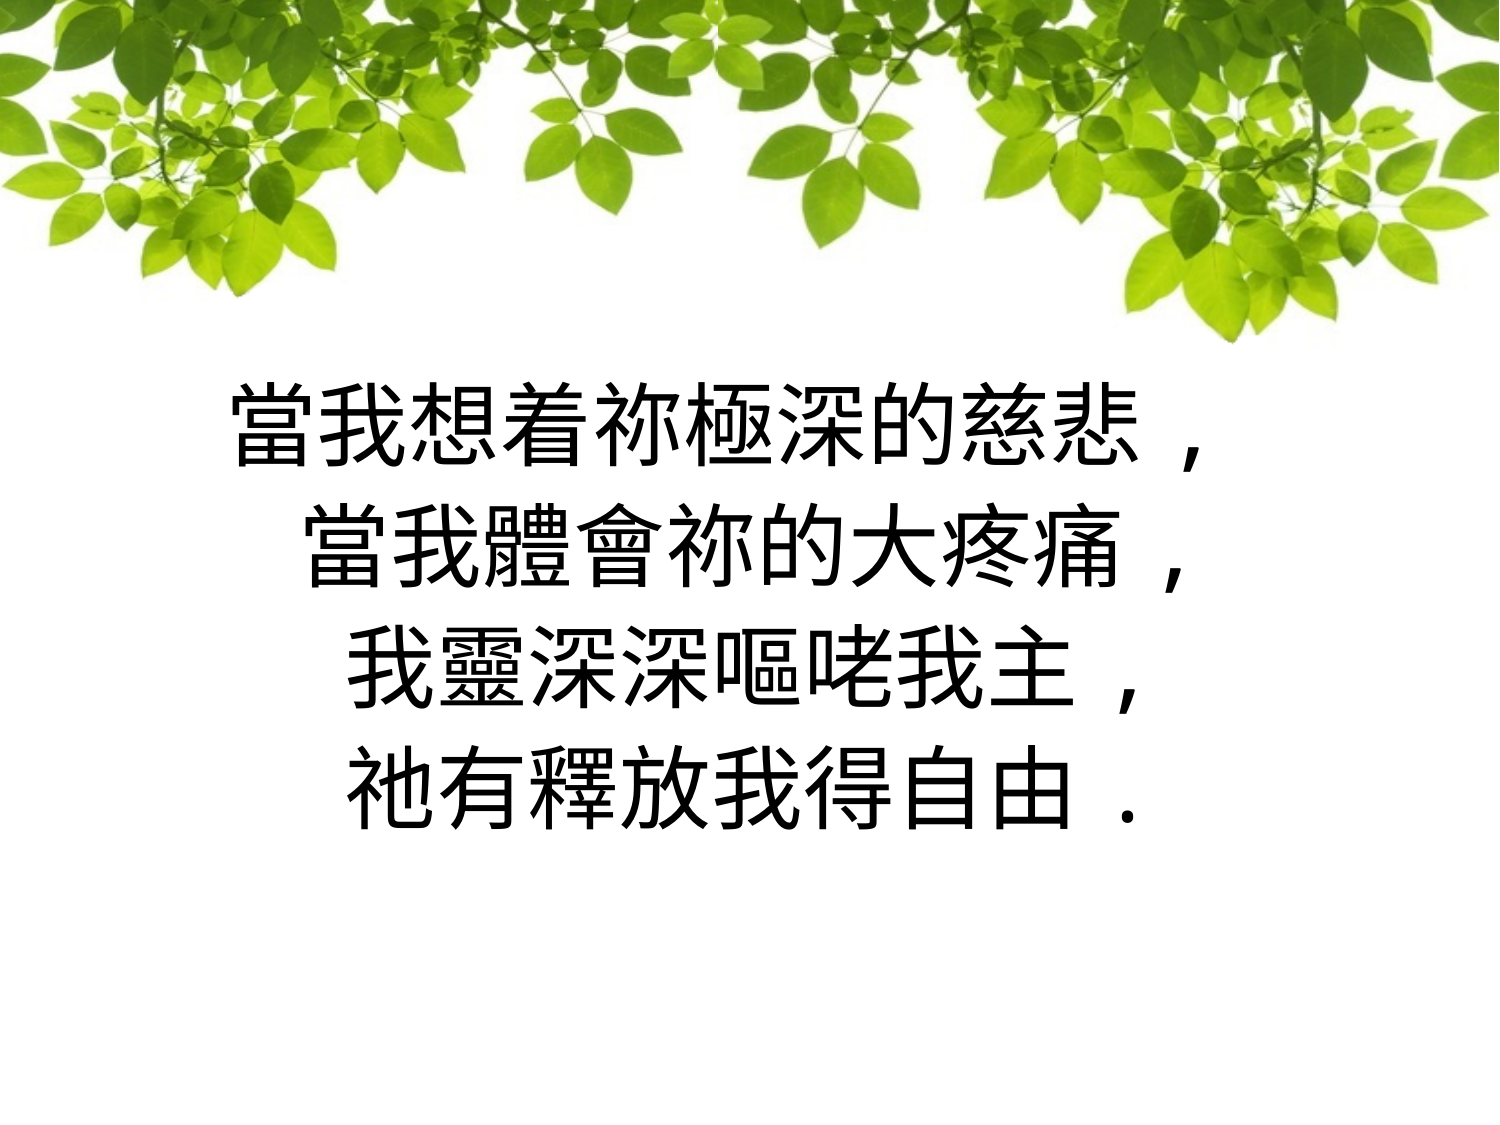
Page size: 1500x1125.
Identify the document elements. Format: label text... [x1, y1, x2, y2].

picture [0, 0, 1500, 351]
subtitle 當我想着祢極深的慈悲, 當我體會祢的大疼痛, 我靈深深嘔咾我主, 祂有釋放我得自由. [0, 349, 1500, 1035]
